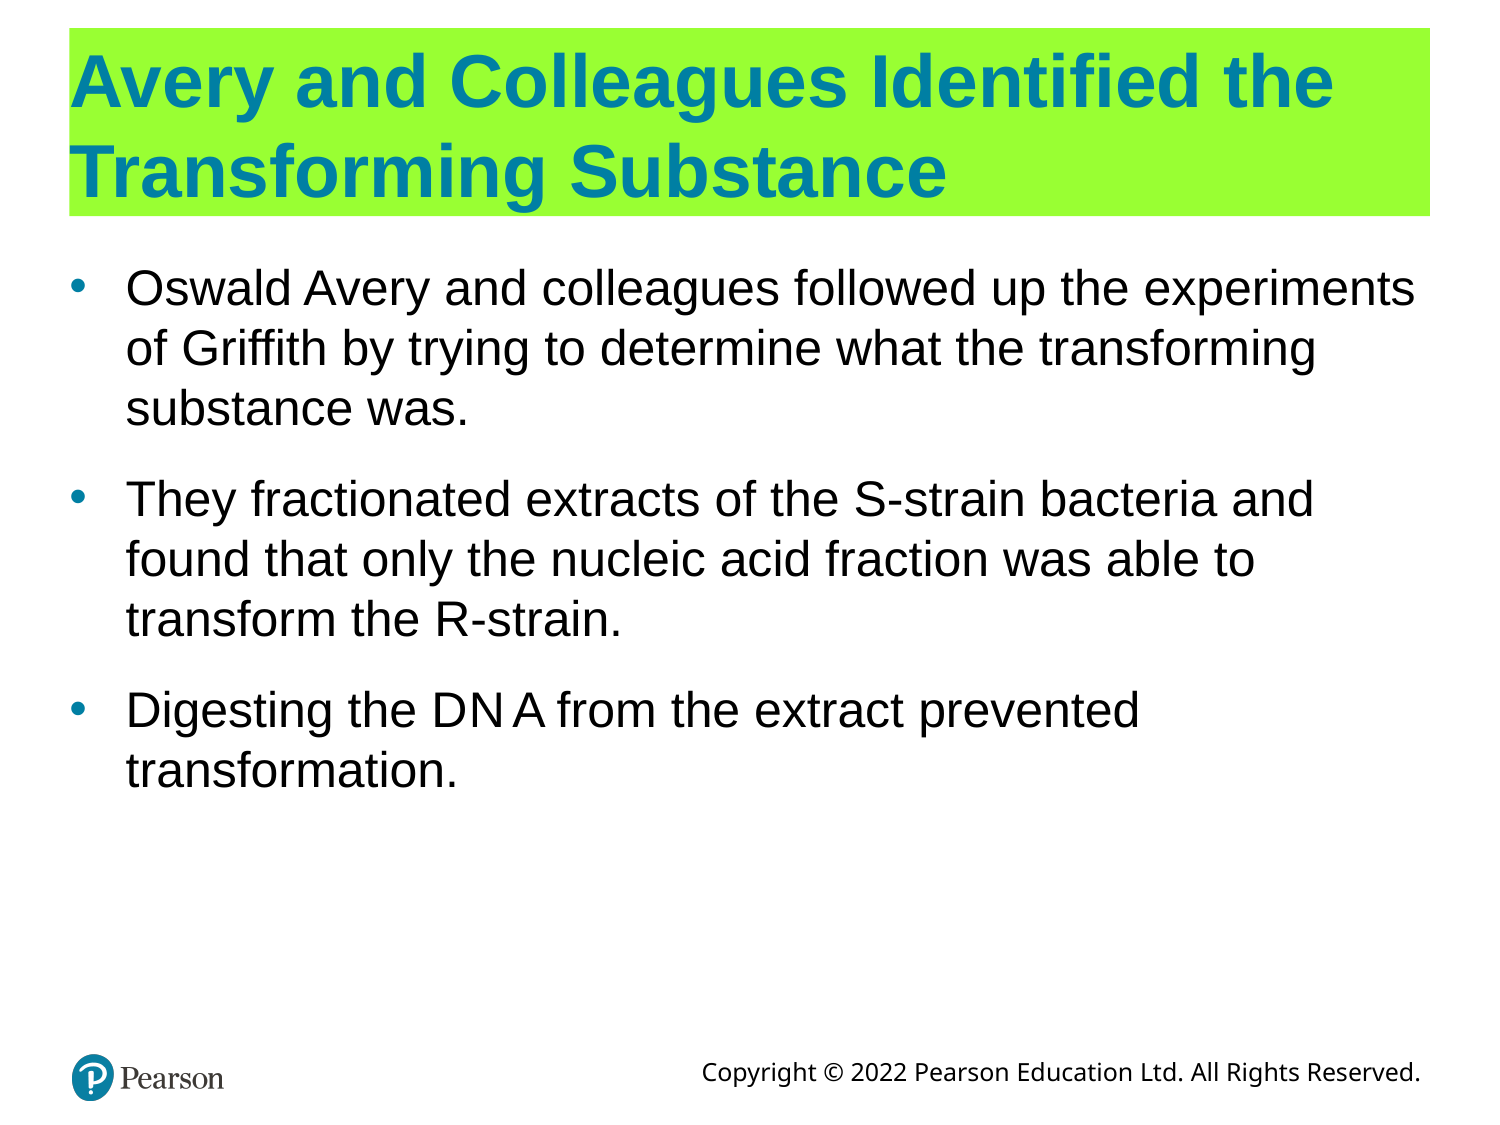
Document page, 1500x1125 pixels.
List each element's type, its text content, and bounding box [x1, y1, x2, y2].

picture [98, 1054, 224, 1101]
picture [72, 1054, 88, 1070]
picture [80, 1063, 106, 1088]
picture [72, 1087, 83, 1101]
list Oswald Avery and colleagues followed up the experiments of Griffith by trying to determine what the transforming substance was. They fractionated extracts of the S-strain bacteria and found that only the nucleic acid fraction was able to transform the R-strain. Digesting the D N A from the extract prevented transformation. [69, 255, 1430, 893]
title Avery and Colleagues Identified the Transforming Substance [69, 28, 1430, 217]
